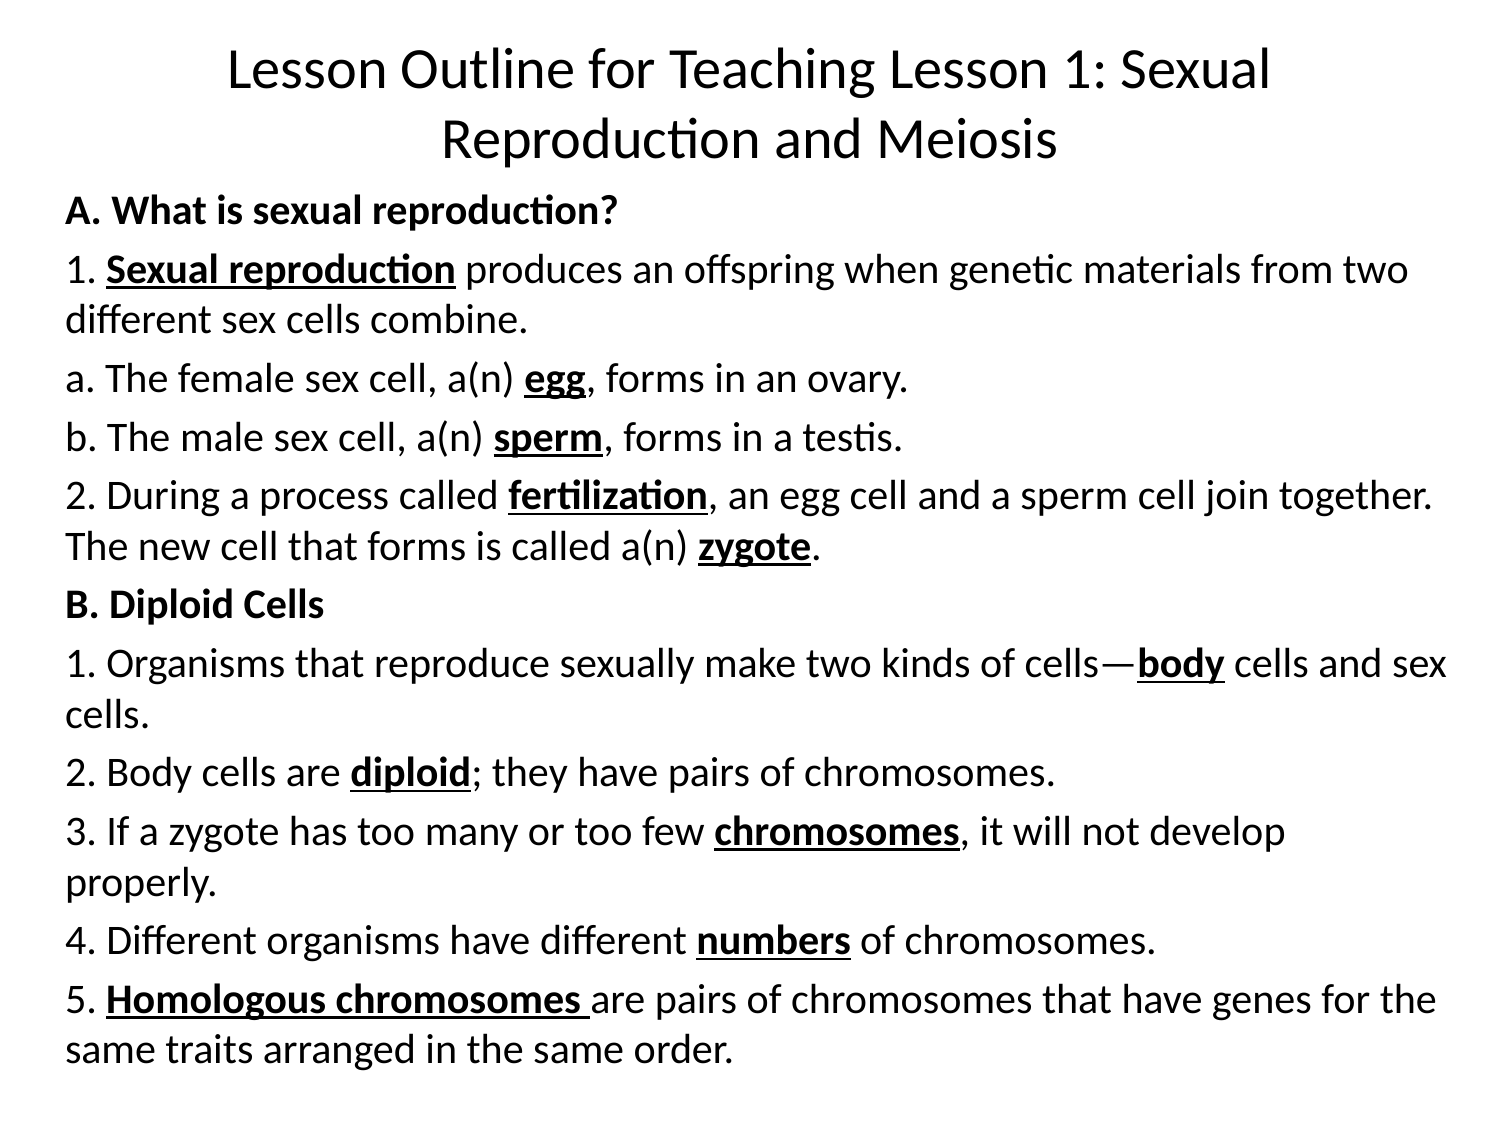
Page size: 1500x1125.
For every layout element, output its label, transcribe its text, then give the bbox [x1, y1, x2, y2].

list A. What is sexual reproduction? 1. Sexual reproduction produces an offspring when genetic materials from two different sex cells combine. a. The female sex cell, a(n) egg, forms in an ovary. b. The male sex cell, a(n) sperm, forms in a testis. 2. During a process called fertilization, an egg cell and a sperm cell join together. The new cell that forms is called a(n) zygote. B. Diploid Cells 1. Organisms that reproduce sexually make two kinds of cells—body cells and sex cells. 2. Body cells are diploid; they have pairs of chromosomes. 3. If a zygote has too many or too few chromosomes, it will not develop properly. 4. Different organisms have different numbers of chromosomes. 5. Homologous chromosomes are pairs of chromosomes that have genes for the same traits arranged in the same order. [50, 174, 1463, 1088]
title Lesson Outline for Teaching Lesson 1: Sexual Reproduction and Meiosis [75, 37, 1425, 163]
